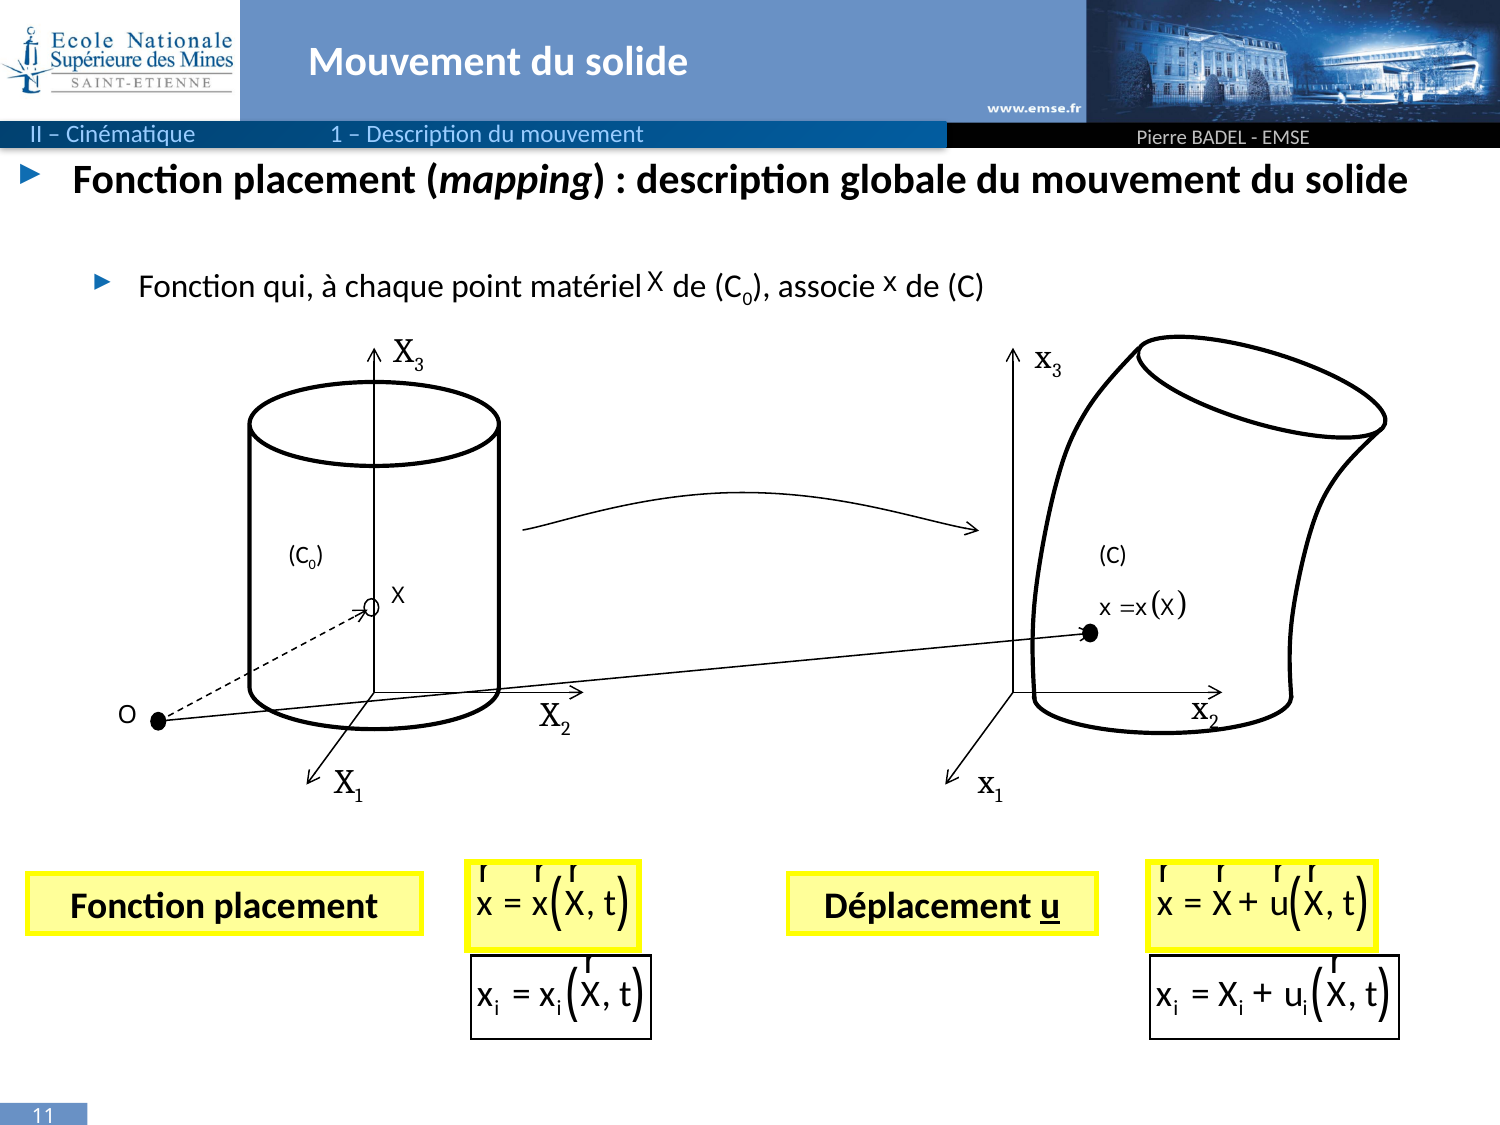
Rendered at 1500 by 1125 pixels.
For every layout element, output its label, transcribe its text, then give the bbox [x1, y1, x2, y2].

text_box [471, 956, 651, 1038]
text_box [642, 258, 671, 297]
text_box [1150, 865, 1373, 947]
list II – Cinématique 1 – Description du mouvement [0, 119, 943, 148]
picture [0, 0, 1500, 124]
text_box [470, 865, 637, 947]
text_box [1150, 956, 1398, 1038]
footer Pierre BADEL - EMSE [946, 124, 1500, 149]
text_box Déplacement u [787, 873, 1097, 934]
title Mouvement du solide [248, 9, 1081, 112]
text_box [878, 258, 905, 297]
list Fonction placement (mapping) : description globale du mouvement du solide Fonction qui, à chaque point matériel de (C0), associe de (C) [16, 154, 1480, 1105]
text_box Fonction placement [27, 873, 422, 934]
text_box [249, 328, 1391, 810]
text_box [94, 575, 1188, 761]
